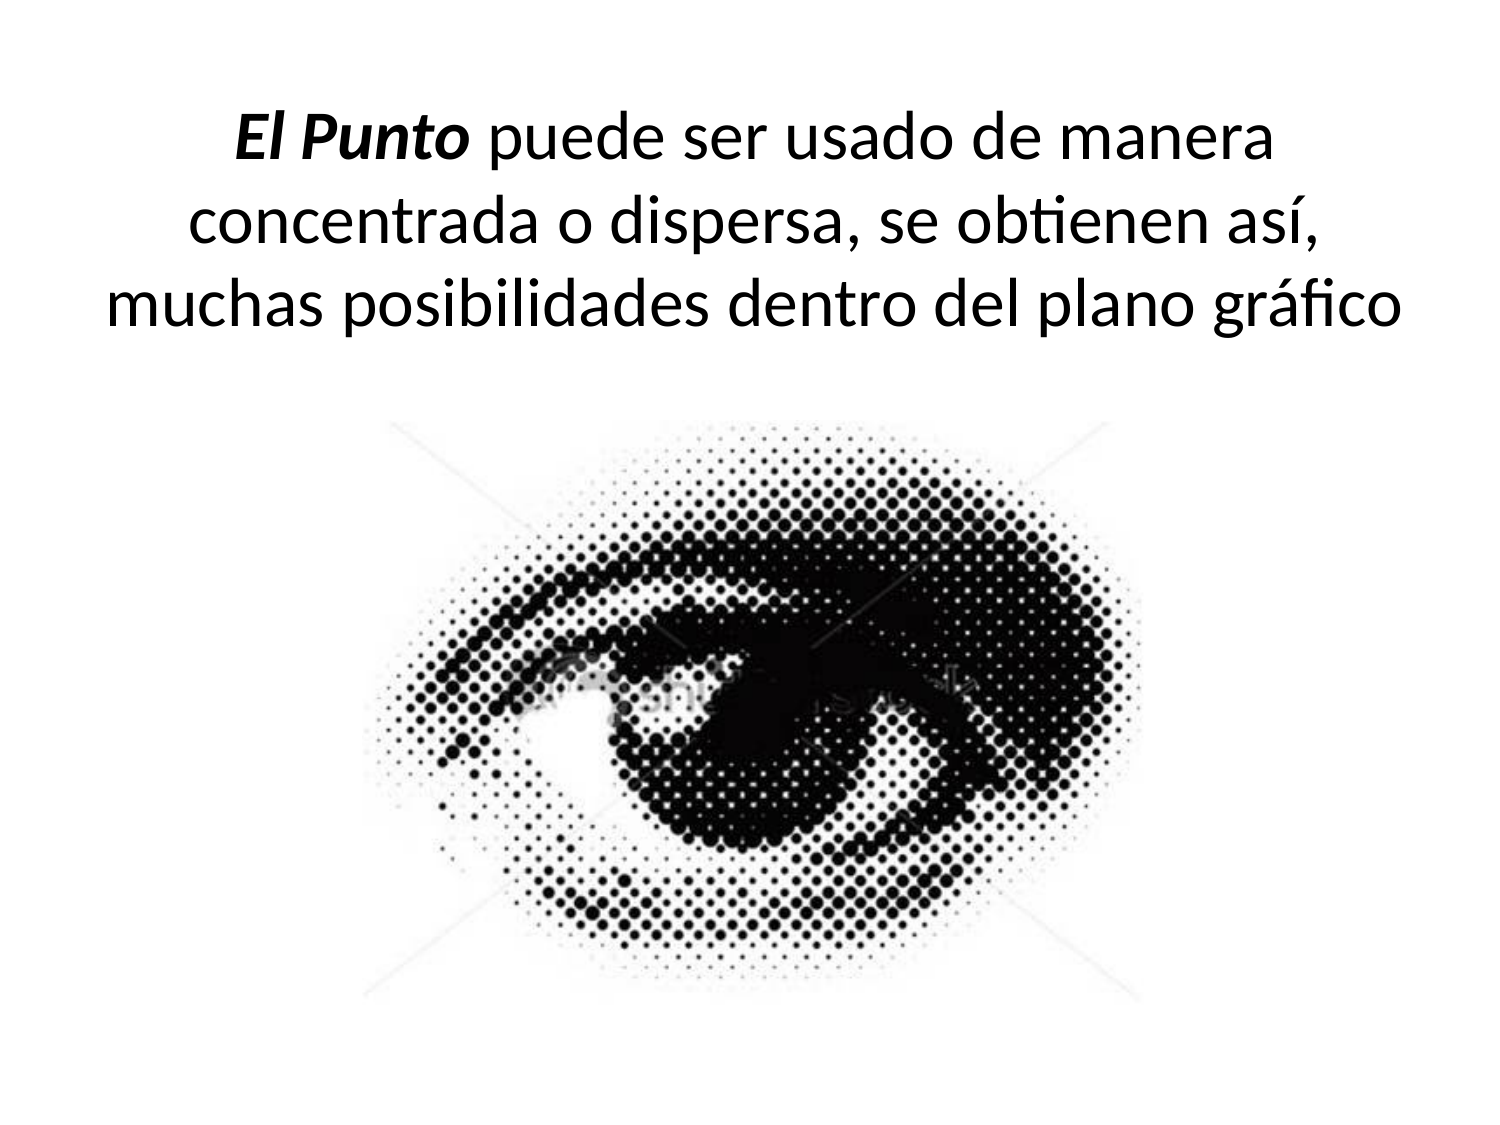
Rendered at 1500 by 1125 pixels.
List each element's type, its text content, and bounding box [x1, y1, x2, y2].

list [362, 420, 1176, 1006]
title El Punto puede ser usado de manera concentrada o dispersa, se obtienen así, muchas posibilidades dentro del plano gráfico [75, 45, 1436, 386]
